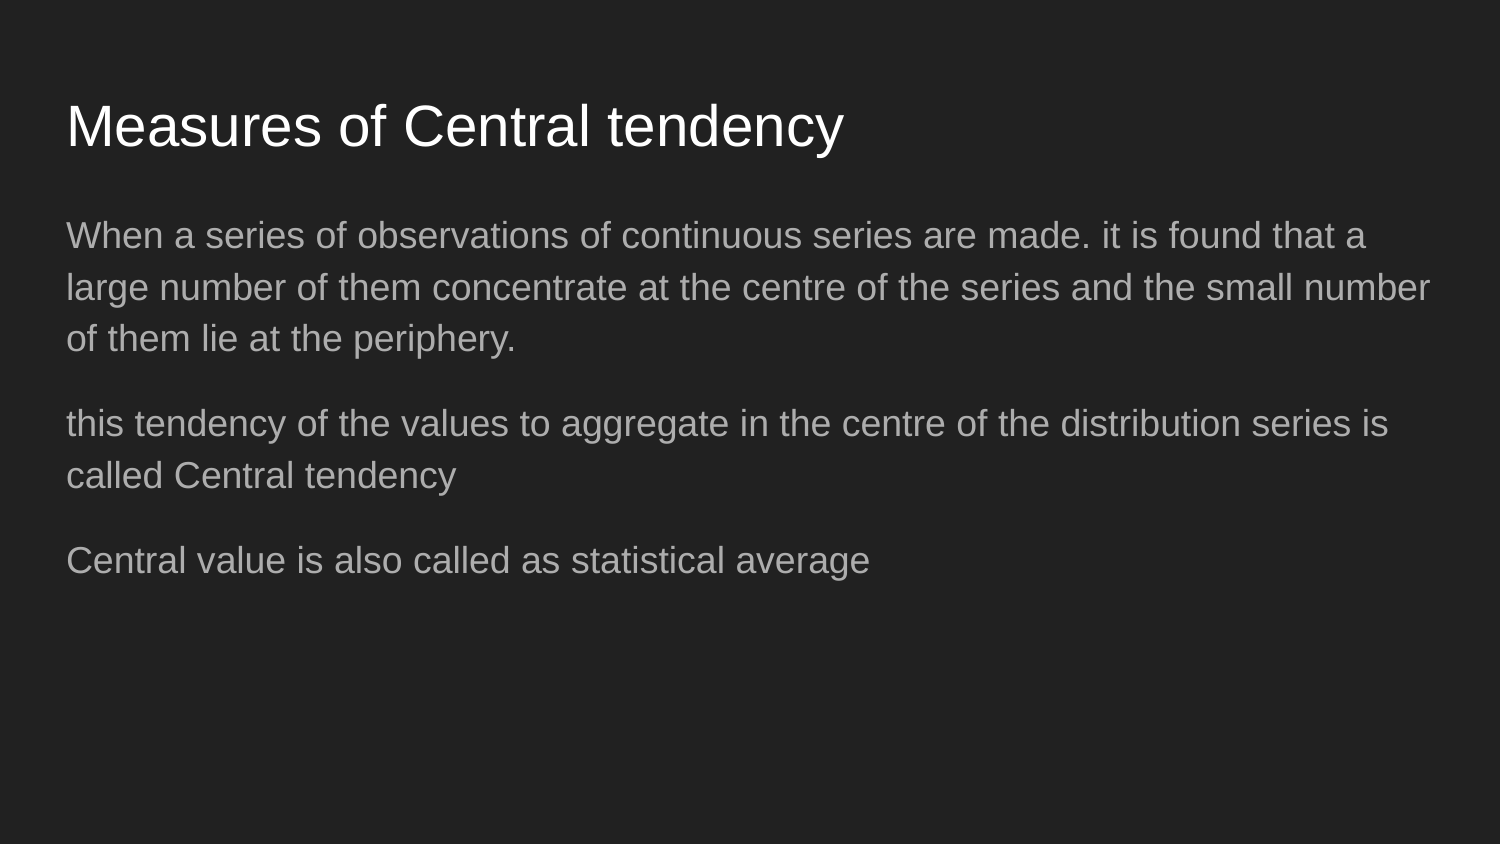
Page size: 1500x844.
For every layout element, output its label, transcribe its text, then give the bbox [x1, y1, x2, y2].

list When a series of observations of continuous series are made. it is found that a large number of them concentrate at the centre of the series and the small number of them lie at the periphery. this tendency of the values to aggregate in the centre of the distribution series is called Central tendency Central value is also called as statistical average [51, 189, 1449, 750]
title Measures of Central tendency [51, 72, 1449, 167]
